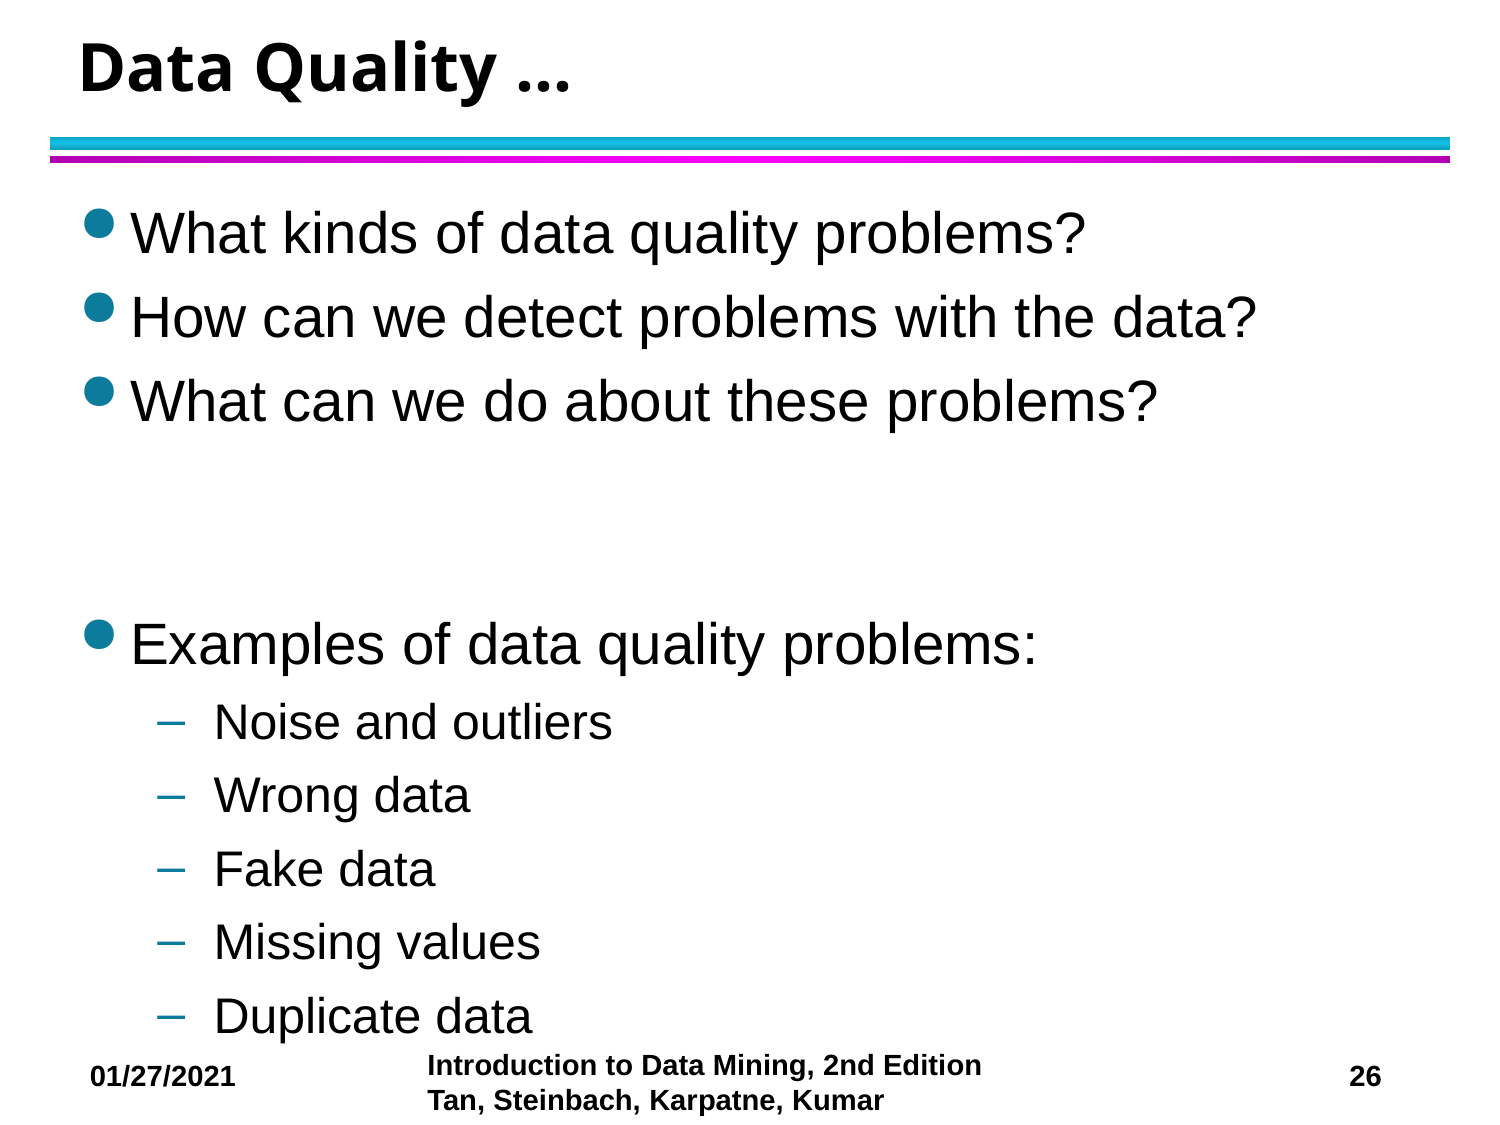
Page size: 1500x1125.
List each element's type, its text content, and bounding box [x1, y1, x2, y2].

list What kinds of data quality problems? How can we detect problems with the data? What can we do about these problems? Examples of data quality problems: Noise and outliers Wrong data Fake data Missing values Duplicate data [67, 187, 1432, 1038]
title Data Quality … [62, 24, 1421, 113]
